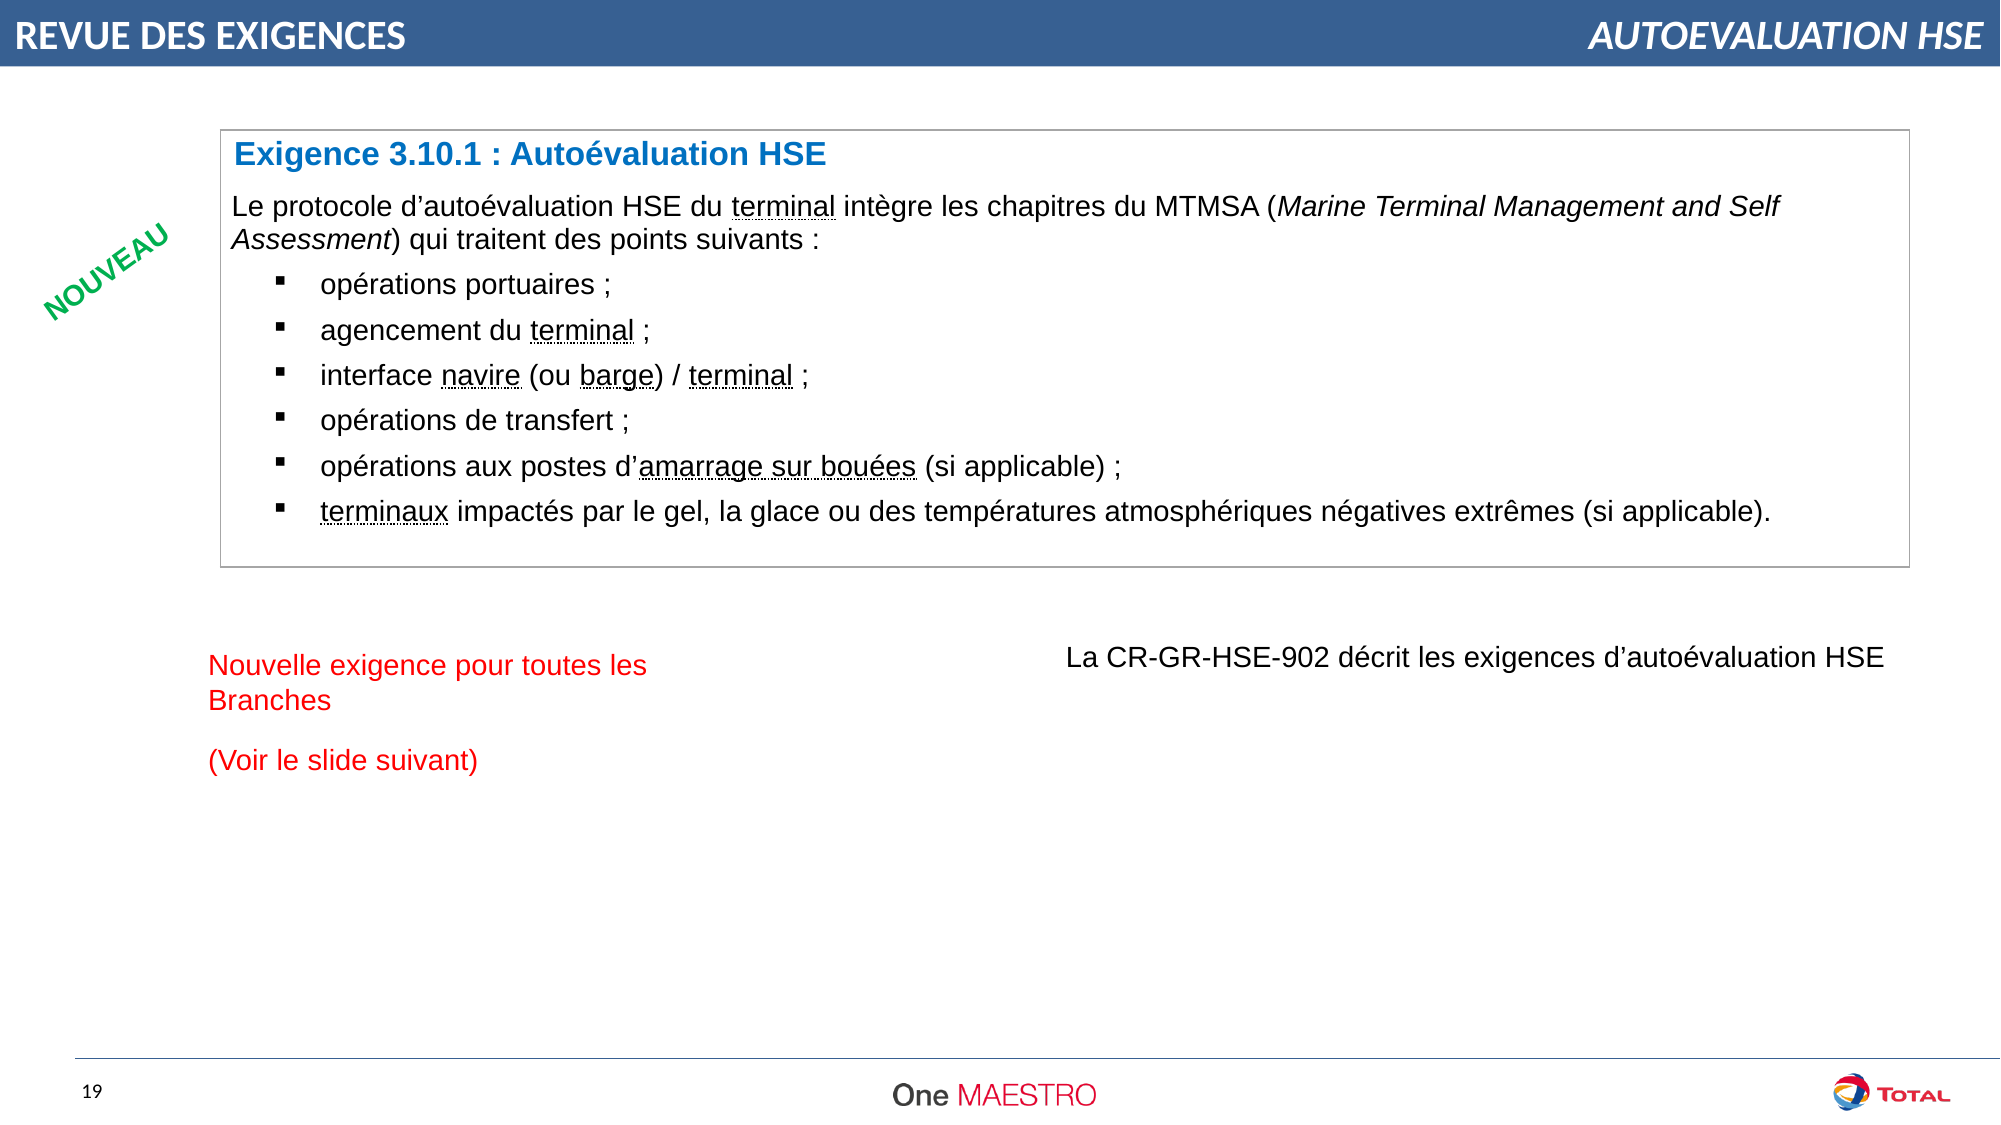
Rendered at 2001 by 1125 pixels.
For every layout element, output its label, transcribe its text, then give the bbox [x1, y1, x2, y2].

text_box NOUVEAU [20, 199, 192, 343]
text_box Nouvelle exigence pour toutes les Branches (Voir le slide suivant) [193, 638, 768, 784]
text_box La CR-GR-HSE-902 décrit les exigences d’autoévaluation HSE [1051, 631, 1975, 681]
list REVUE DES EXIGENCES [0, 0, 598, 67]
table_header {Exigence 3.10.1 : Autoévaluation HSE [221, 131, 1909, 190]
picture [1826, 1065, 1957, 1118]
picture [893, 1083, 1096, 1106]
table_cell Le protocole d’autoévaluation HSE du terminal intègre les chapitres du MTMSA (Marine Terminal Management and Self Assessment) qui traitent des points suivants : opérations portuaires ; agencement du terminal ; interface navire (ou barge) / terminal ; opérations de transfert ; opérations aux postes d’amarrage sur bouées (si applicable) ; terminaux impactés par le gel, la glace ou des températures atmosphériques négatives extrêmes (si applicable). [221, 190, 1909, 566]
text_box AUTOEVALUATION HSE [598, 0, 1999, 67]
